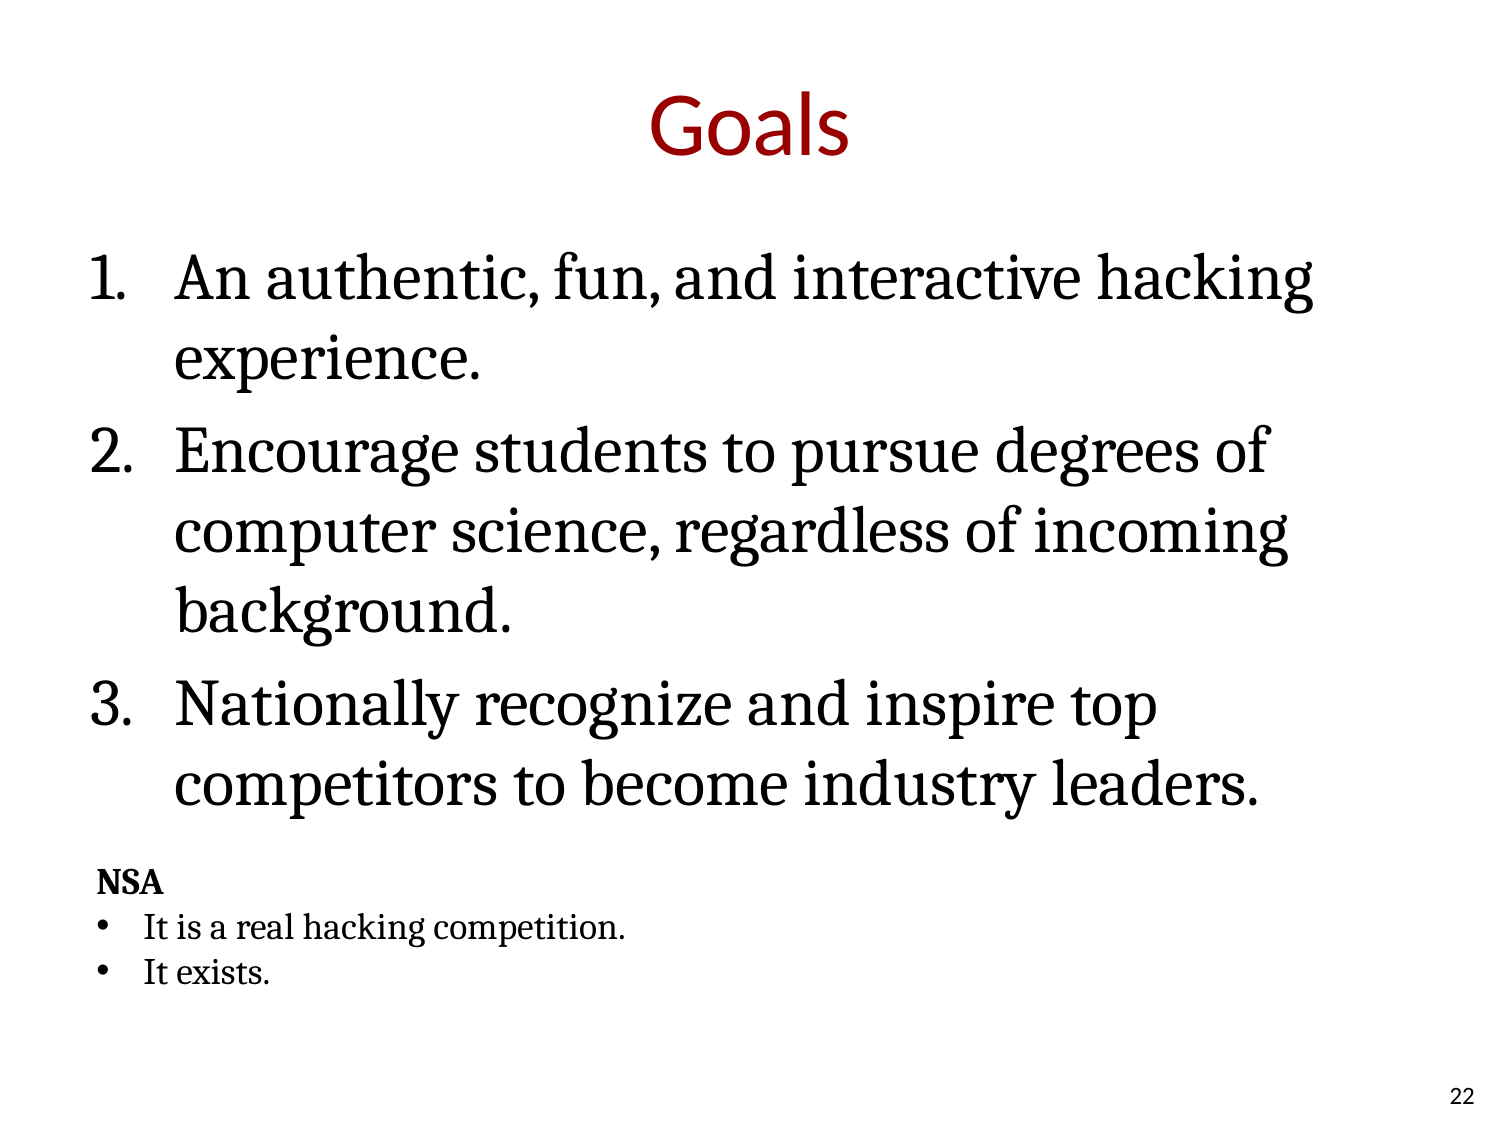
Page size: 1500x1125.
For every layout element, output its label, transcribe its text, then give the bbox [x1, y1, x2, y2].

text_box NSA It is a real hacking competition. It exists. [81, 849, 642, 1000]
slide_number 22 [1125, 1065, 1475, 1125]
list An authentic, fun, and interactive hacking experience. Encourage students to pursue degrees of computer science, regardless of incoming background. Nationally recognize and inspire top competitors to become industry leaders. [75, 224, 1425, 1005]
title Goals [75, 24, 1425, 213]
